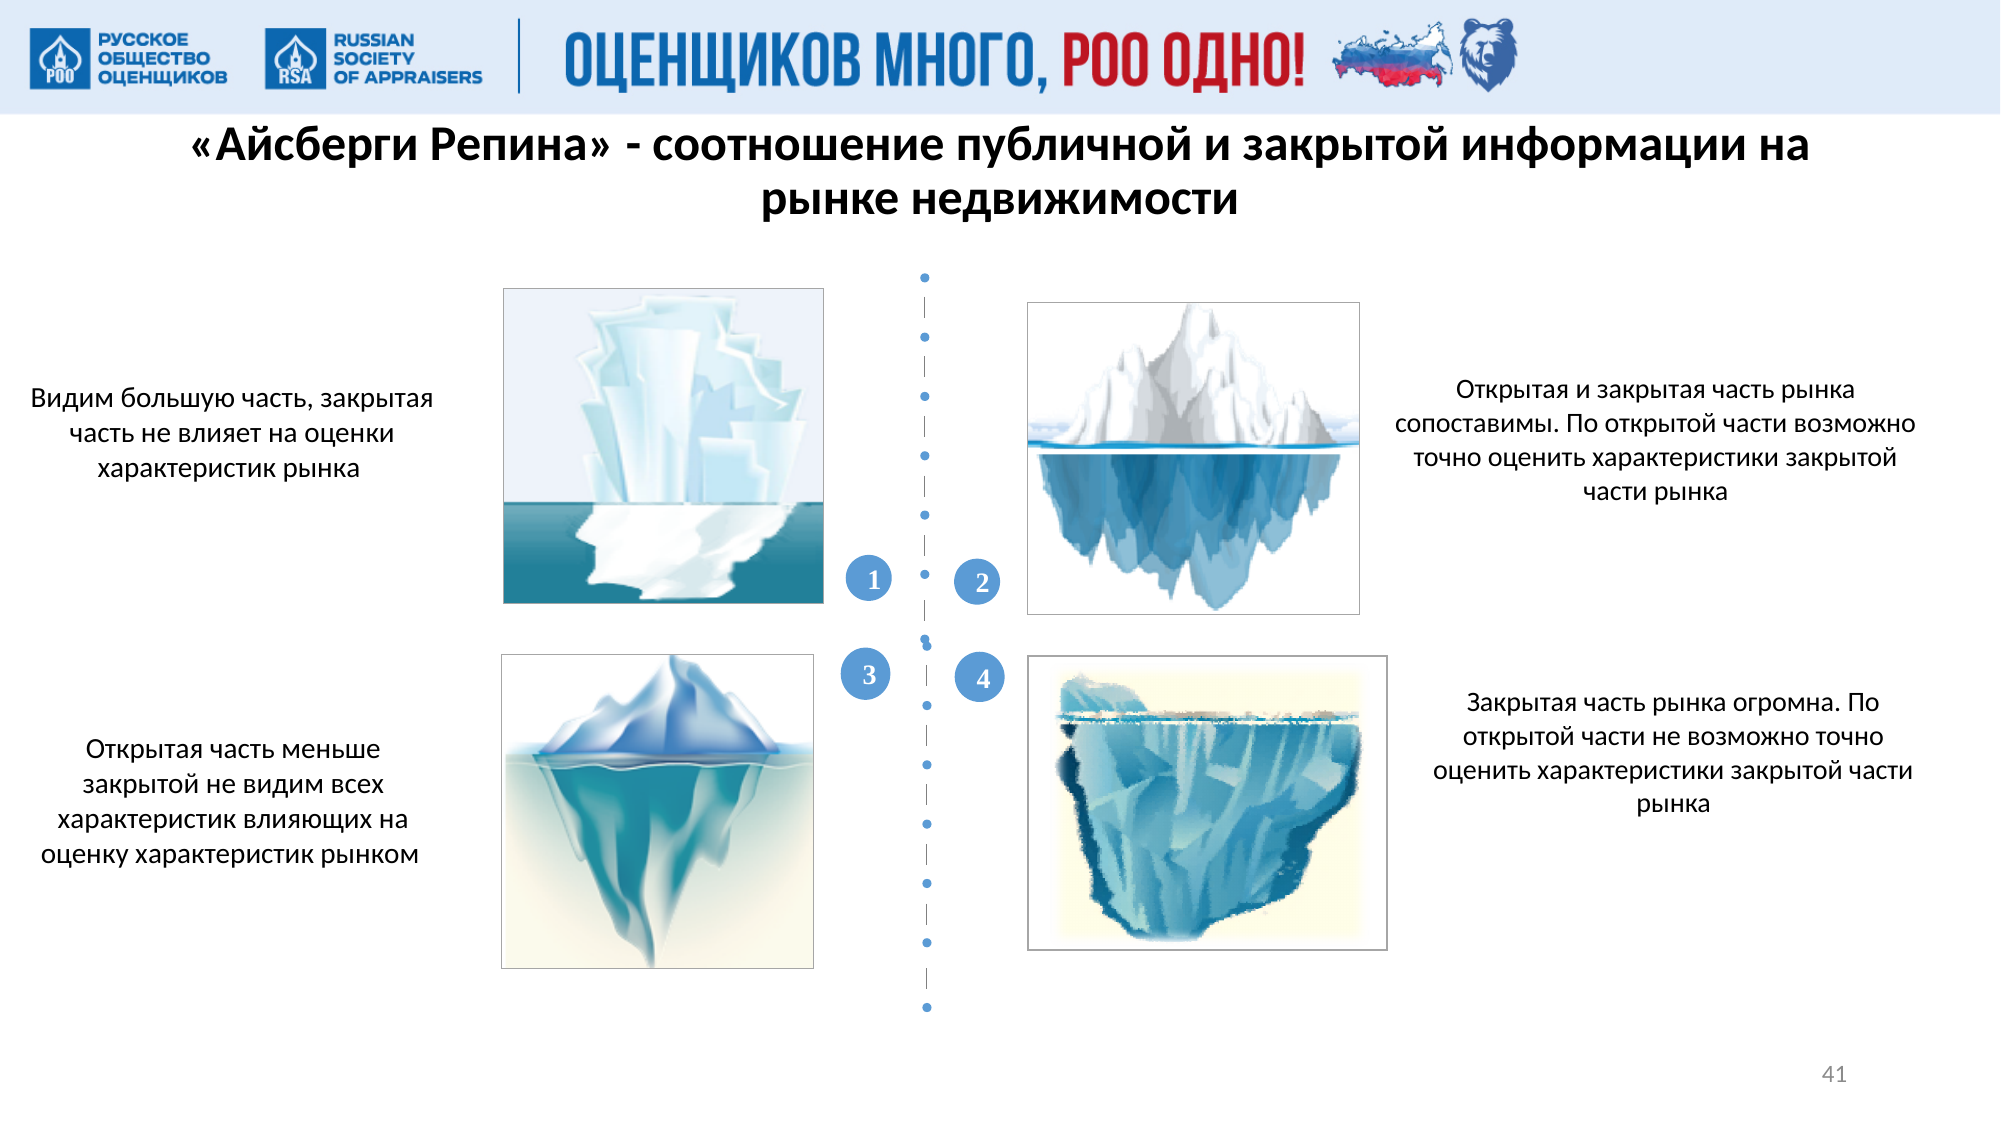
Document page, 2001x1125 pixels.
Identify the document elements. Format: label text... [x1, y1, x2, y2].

text_box Открытая и закрытая часть рынка сопоставимы. По открытой части возможно точно оценить характеристики закрытой части рынка [1367, 363, 1945, 513]
text_box Видим большую часть, закрытая часть не влияет на оценки характеристик рынка [12, 370, 452, 491]
text_box Открытая часть меньше закрытой не видим всех характеристик влияющих на оценку характеристик рынком [14, 722, 453, 877]
picture [0, 0, 2001, 1125]
slide_number 41 [1412, 1042, 1863, 1103]
text_box 2 [953, 557, 1002, 606]
text_box Закрытая часть рынка огромна. По открытой части не возможно точно оценить характеристики закрытой части рынка [1410, 676, 1937, 826]
text_box 1 [844, 553, 893, 602]
title «Айсберги Репина» - соотношение публичной и закрытой информации на рынке недвижимости [118, 103, 1882, 233]
text_box 4 [953, 650, 1006, 704]
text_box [1027, 656, 1388, 951]
text_box 3 [839, 646, 892, 701]
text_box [923, 642, 931, 1012]
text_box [921, 274, 929, 643]
